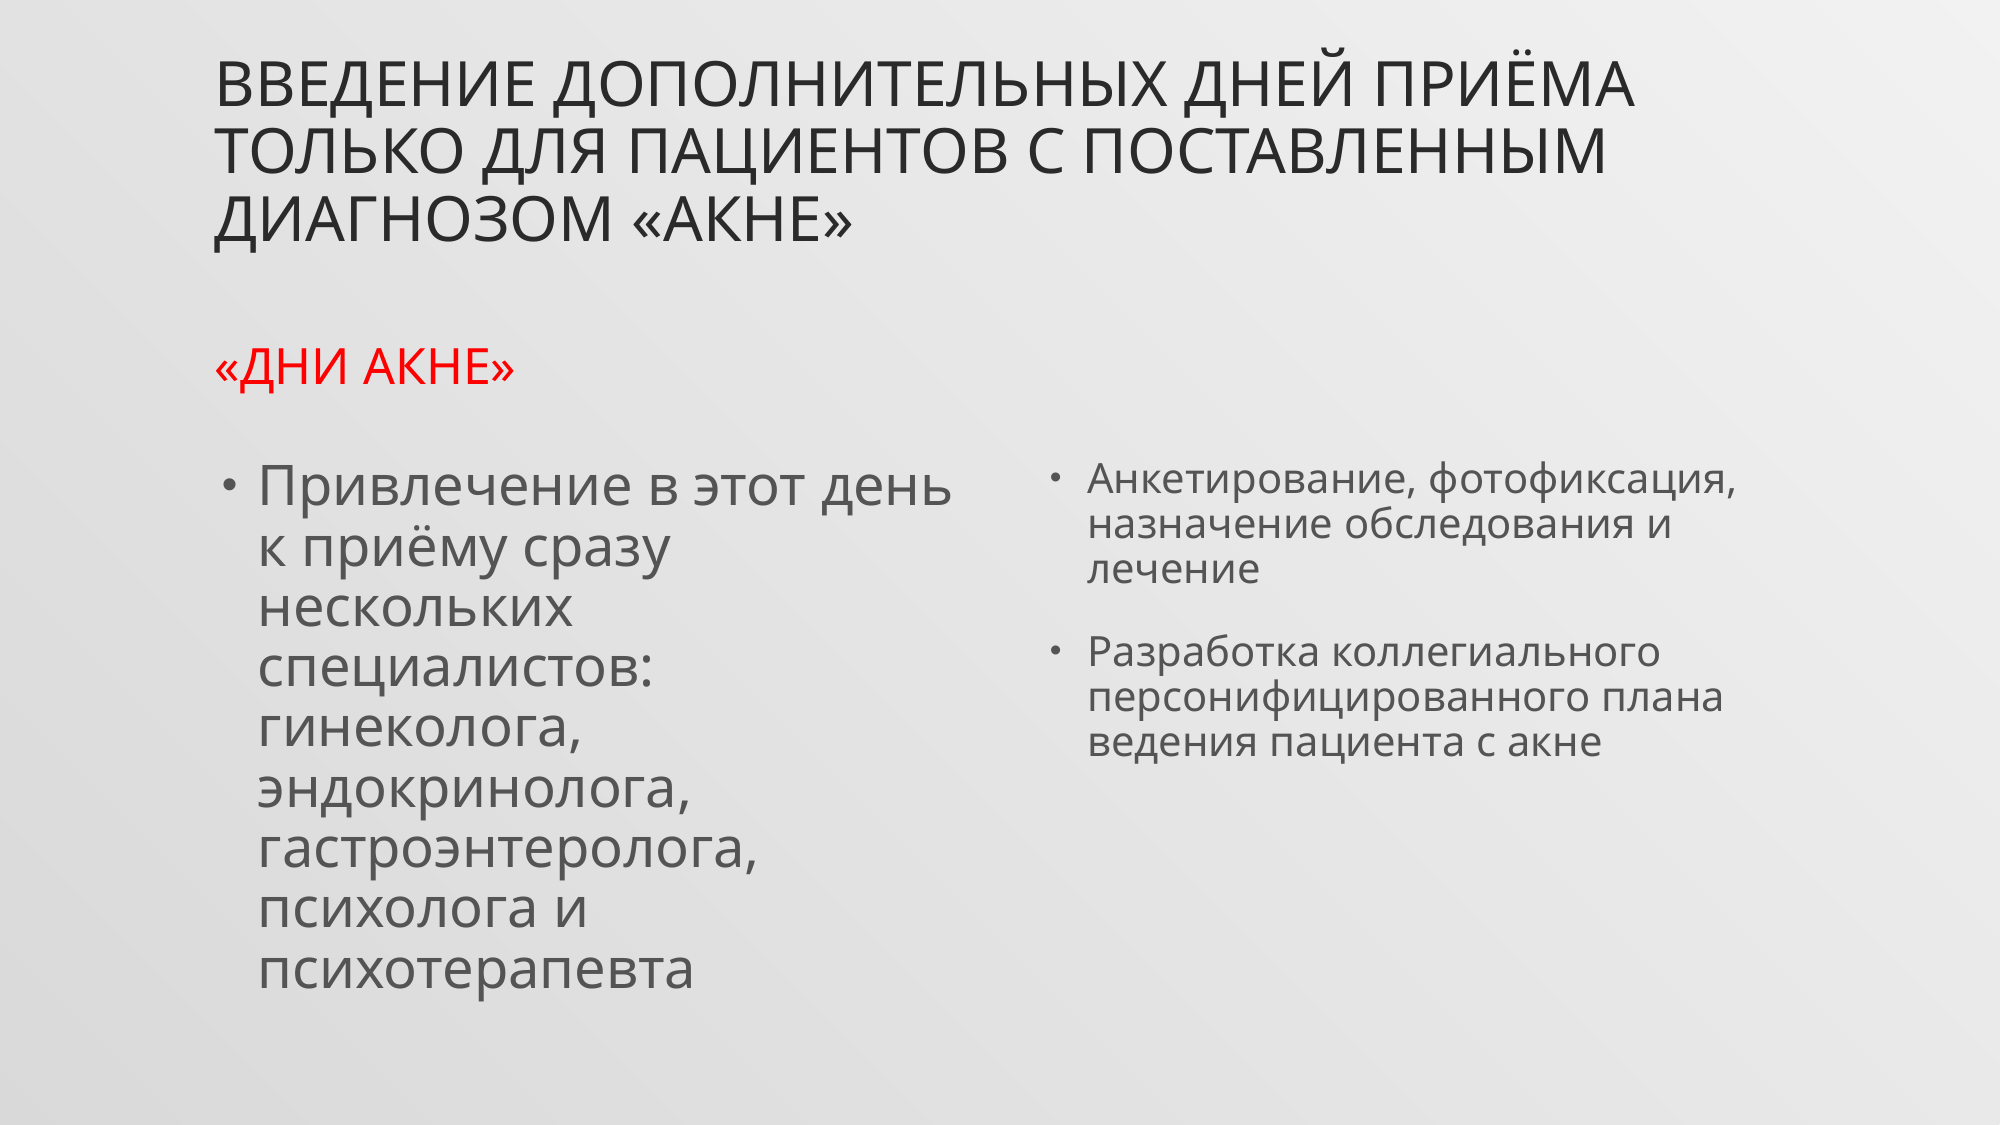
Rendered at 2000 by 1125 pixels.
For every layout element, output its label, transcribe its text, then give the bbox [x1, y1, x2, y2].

list «ДНИ АКНЕ» [199, 299, 973, 438]
list Анкетирование, фотофиксация, назначение обследования и лечение Разработка коллегиального персонифицированного плана ведения пациента с акне [1027, 450, 1800, 1013]
list Привлечение в этот день к приёму сразу нескольких специалистов: гинеколога, эндокринолога, гастроэнтеролога, психолога и психотерапевта [199, 450, 973, 1013]
title Введение дополнительных дней приёма только для пациентов с поставленным диагнозом «акне» [199, 45, 1800, 263]
